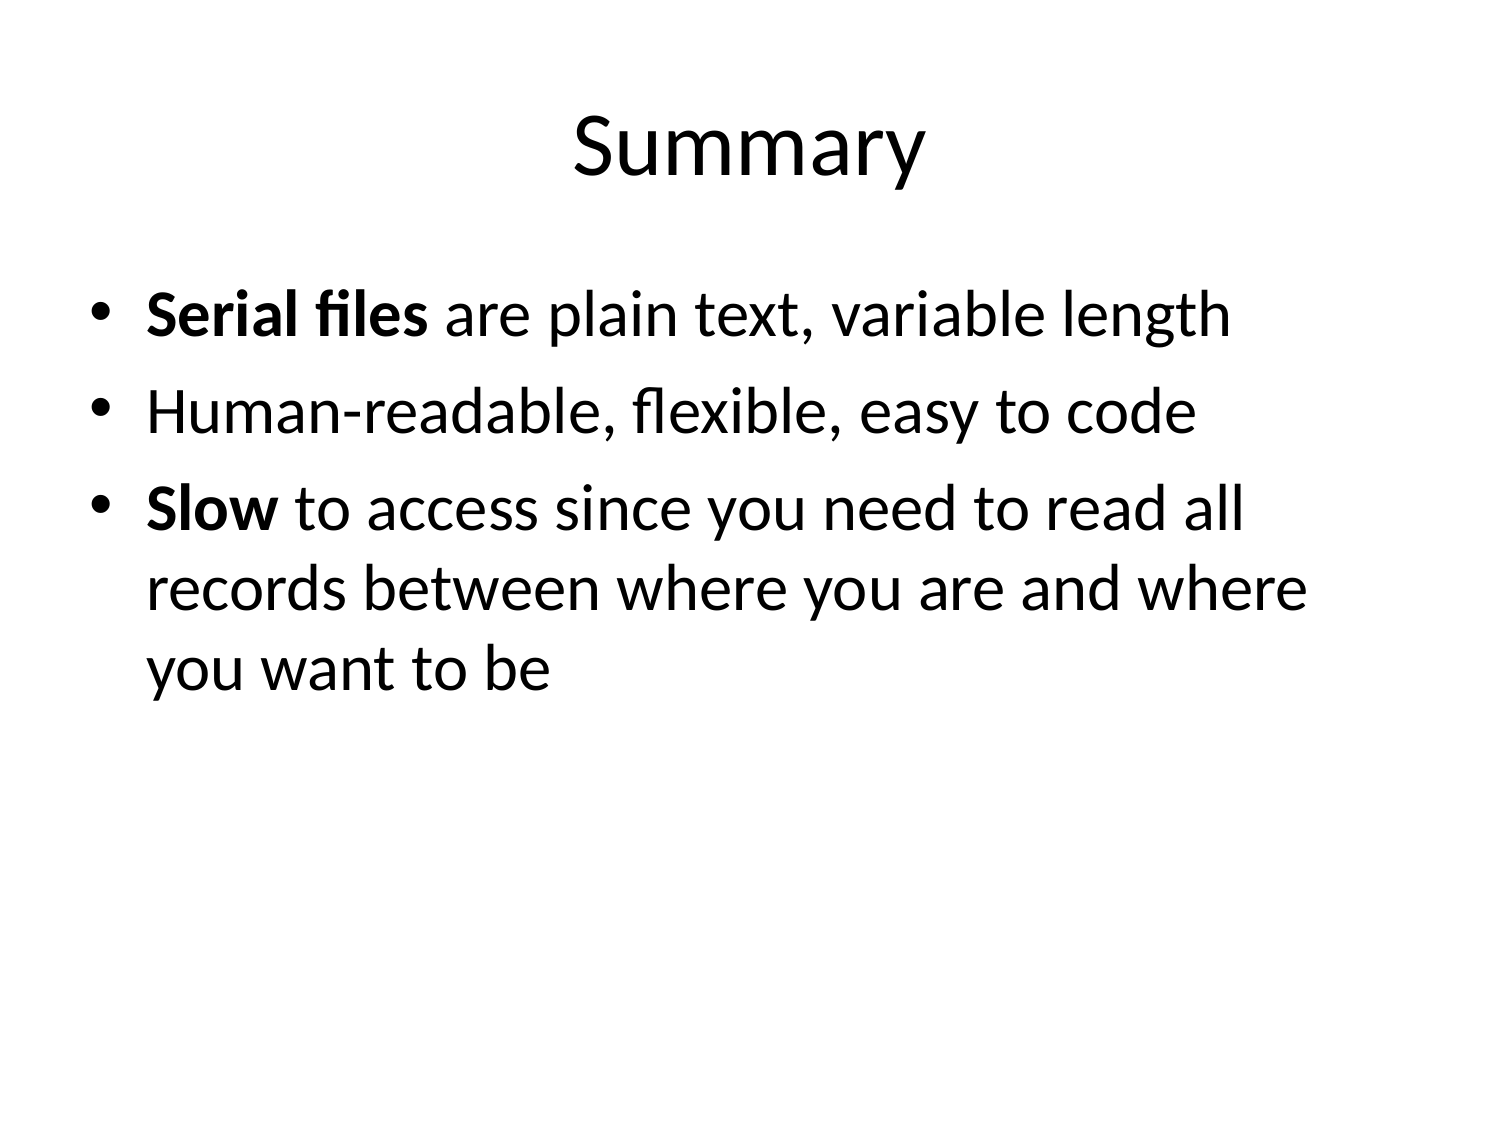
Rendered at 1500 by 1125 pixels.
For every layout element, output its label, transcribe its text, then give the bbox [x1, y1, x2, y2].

title Summary [75, 45, 1425, 233]
text_box Serial files are plain text, variable length Human-readable, flexible, easy to code Slow to access since you need to read all records between where you are and where you want to be [75, 262, 1425, 1005]
